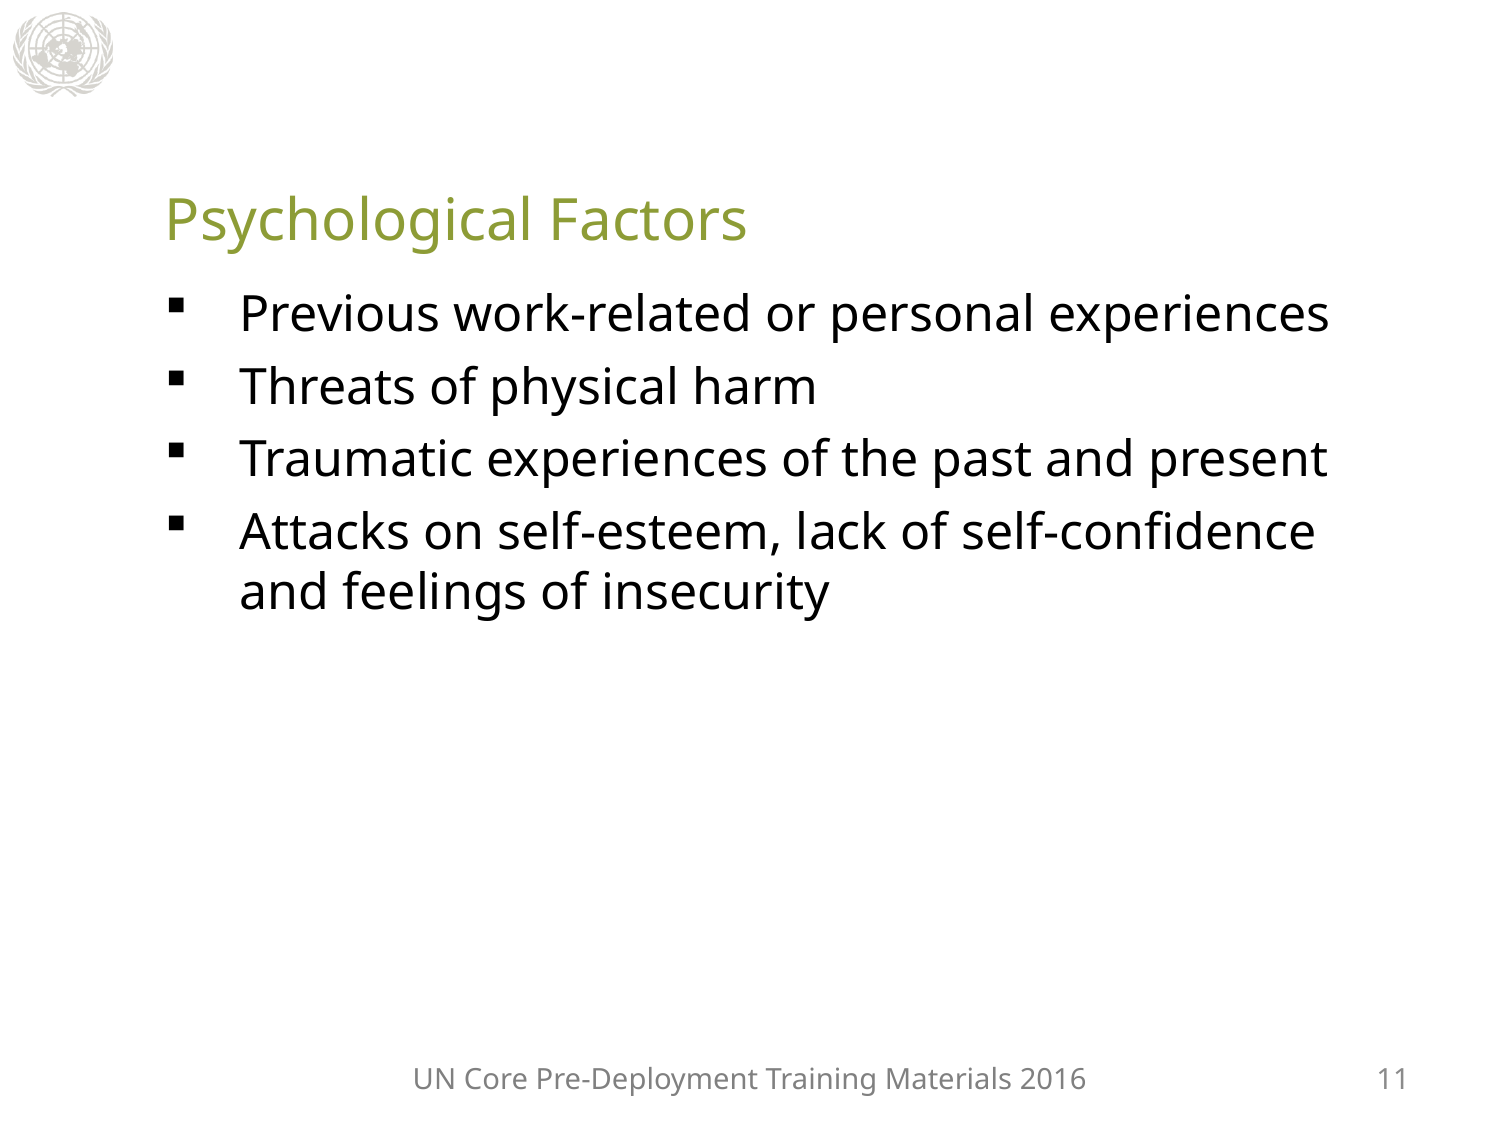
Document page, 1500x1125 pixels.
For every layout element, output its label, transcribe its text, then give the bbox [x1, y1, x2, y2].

slide_number 11 [1150, 1052, 1425, 1103]
text_box Previous work-related or personal experiences Threats of physical harm Traumatic experiences of the past and present Attacks on self-esteem, lack of self-confidence and feelings of insecurity [149, 274, 1363, 627]
text_box UN Core Pre-Deployment Training Materials 2016 [350, 1052, 1150, 1103]
picture [13, 12, 113, 97]
text_box Psychological Factors [149, 174, 1363, 260]
